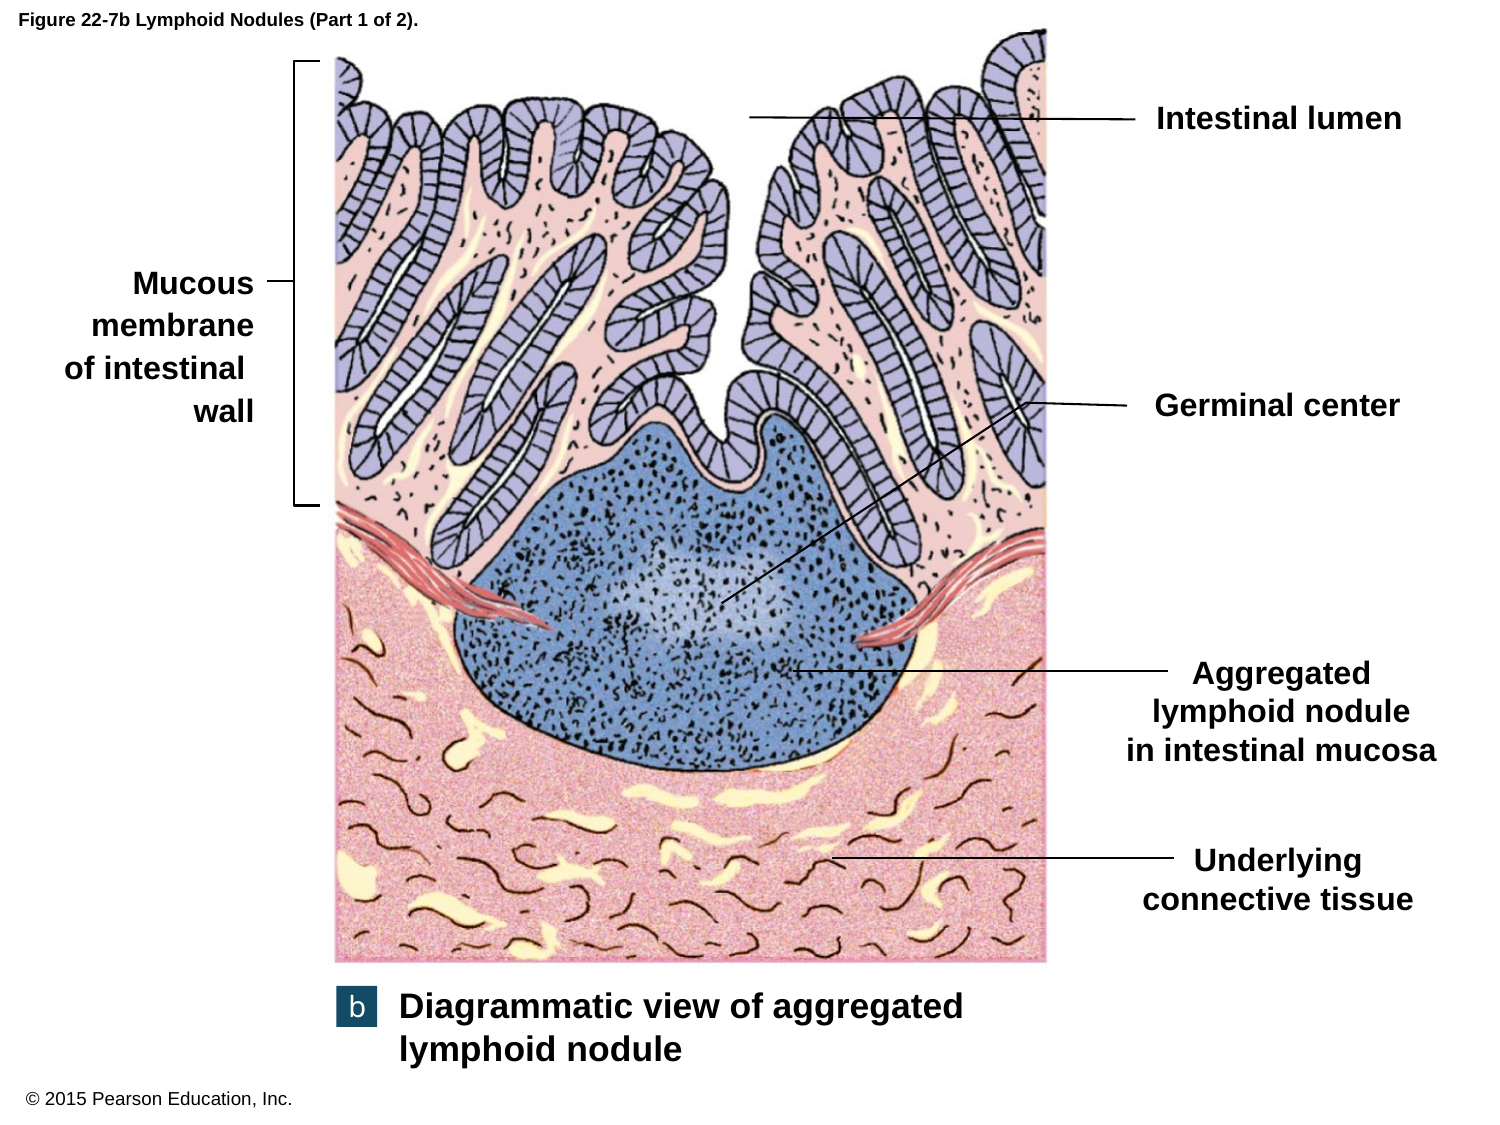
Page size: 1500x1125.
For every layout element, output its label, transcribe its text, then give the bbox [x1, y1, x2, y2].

picture [56, 22, 1444, 1031]
title Figure 22-7b Lymphoid Nodules (Part 1 of 2). [3, 0, 930, 50]
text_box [335, 985, 378, 1028]
text_box Diagrammatic view of aggregated lymphoid nodule [398, 1037, 965, 1069]
